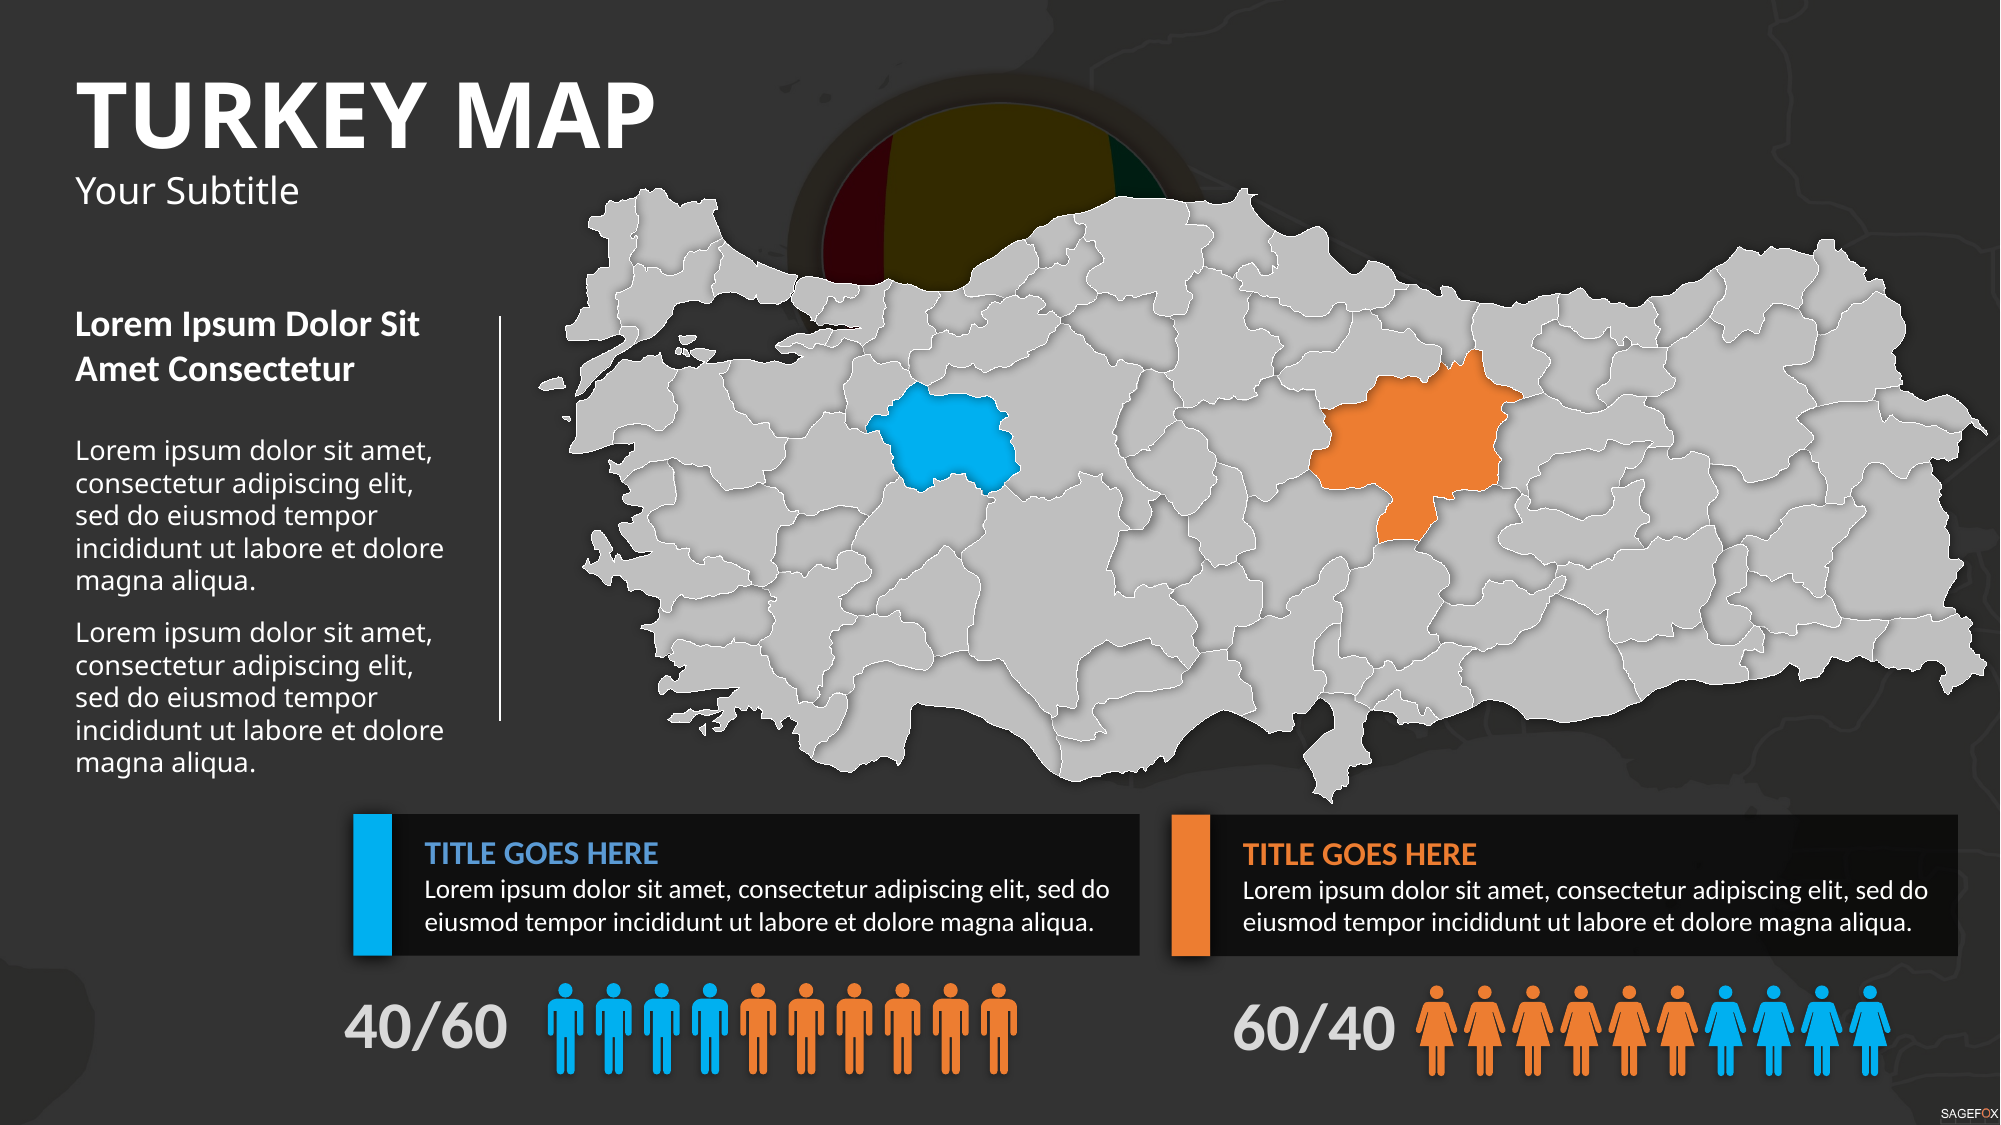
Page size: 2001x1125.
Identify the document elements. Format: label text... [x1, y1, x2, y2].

text_box [1179, 566, 1263, 644]
text_box [1881, 613, 1987, 695]
text_box [851, 473, 982, 608]
text_box [1536, 449, 1646, 511]
text_box [1372, 689, 1440, 726]
text_box [1596, 347, 1676, 402]
text_box [1059, 649, 1257, 782]
text_box [575, 326, 639, 397]
text_box [1746, 582, 1842, 636]
text_box [876, 283, 941, 361]
text_box [963, 471, 1201, 718]
text_box [1236, 226, 1410, 317]
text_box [1226, 983, 1891, 1077]
text_box [1441, 575, 1567, 652]
text_box [885, 392, 1011, 484]
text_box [353, 813, 1166, 972]
text_box [1138, 421, 1218, 516]
text_box [1073, 196, 1214, 317]
text_box [1712, 544, 1752, 638]
text_box [818, 661, 1054, 773]
text_box [1644, 451, 1719, 535]
text_box [1126, 369, 1177, 456]
text_box TURKEY MAP Your Subtitle [60, 49, 1036, 220]
text_box [615, 241, 715, 340]
text_box [1389, 284, 1472, 355]
text_box [1803, 291, 1906, 405]
text_box [732, 349, 851, 431]
picture [0, 0, 2001, 1125]
text_box [763, 550, 872, 698]
text_box [582, 469, 752, 613]
text_box [1250, 482, 1383, 609]
text_box [1745, 501, 1867, 598]
text_box [1664, 313, 1818, 483]
text_box [784, 515, 855, 565]
text_box [917, 294, 1061, 386]
text_box [827, 278, 893, 348]
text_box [318, 981, 1017, 1075]
text_box [640, 595, 766, 658]
text_box [1280, 317, 1442, 410]
text_box [1507, 394, 1674, 489]
text_box [1188, 464, 1256, 568]
text_box [659, 474, 800, 587]
text_box [1471, 293, 1560, 399]
text_box [569, 352, 678, 454]
text_box [1811, 404, 1962, 505]
text_box [1835, 469, 1964, 612]
text_box [565, 220, 639, 341]
text_box Lorem Ipsum Dolor Sit Amet Consectetur Lorem ipsum dolor sit amet, consectetur adipiscing elit, sed do eiusmod tempor incididunt ut labore et dolore magna aliqua. Lorem ipsum dolor sit amet, consectetur adipiscing elit, sed do eiusmod tempor incididunt ut labore et dolore magna aliqua. [60, 291, 465, 786]
text_box [775, 328, 833, 349]
text_box [642, 220, 721, 267]
text_box [1657, 271, 1718, 337]
text_box [876, 545, 981, 656]
text_box [843, 354, 917, 424]
text_box [1346, 547, 1450, 660]
text_box [1164, 268, 1284, 408]
text_box [1556, 525, 1723, 644]
text_box [562, 416, 571, 422]
text_box [1119, 510, 1195, 590]
text_box [1358, 642, 1477, 718]
text_box [1432, 496, 1548, 598]
text_box [1032, 242, 1095, 315]
text_box [929, 326, 1161, 530]
text_box [1303, 701, 1372, 804]
text_box [1716, 462, 1819, 537]
text_box [658, 638, 848, 758]
text_box [1470, 605, 1635, 723]
text_box [1191, 387, 1332, 502]
text_box [538, 376, 566, 391]
text_box [1709, 246, 1819, 343]
text_box [1315, 351, 1517, 544]
text_box [1620, 625, 1765, 701]
text_box [1239, 556, 1351, 734]
text_box [1031, 214, 1075, 258]
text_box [1171, 814, 1985, 972]
text_box [1885, 391, 1988, 436]
text_box [1810, 239, 1885, 323]
text_box [1543, 330, 1610, 405]
text_box [1321, 630, 1374, 696]
text_box [1753, 618, 1889, 682]
text_box [711, 241, 860, 322]
text_box [777, 411, 896, 516]
text_box [608, 347, 789, 491]
text_box [831, 610, 934, 690]
text_box [1194, 188, 1271, 267]
text_box [1254, 303, 1345, 360]
text_box [1053, 651, 1183, 742]
text_box [1561, 287, 1661, 348]
text_box [1498, 479, 1650, 566]
text_box [1078, 302, 1170, 364]
text_box [678, 335, 697, 345]
text_box [963, 239, 1039, 297]
text_box [937, 289, 979, 327]
